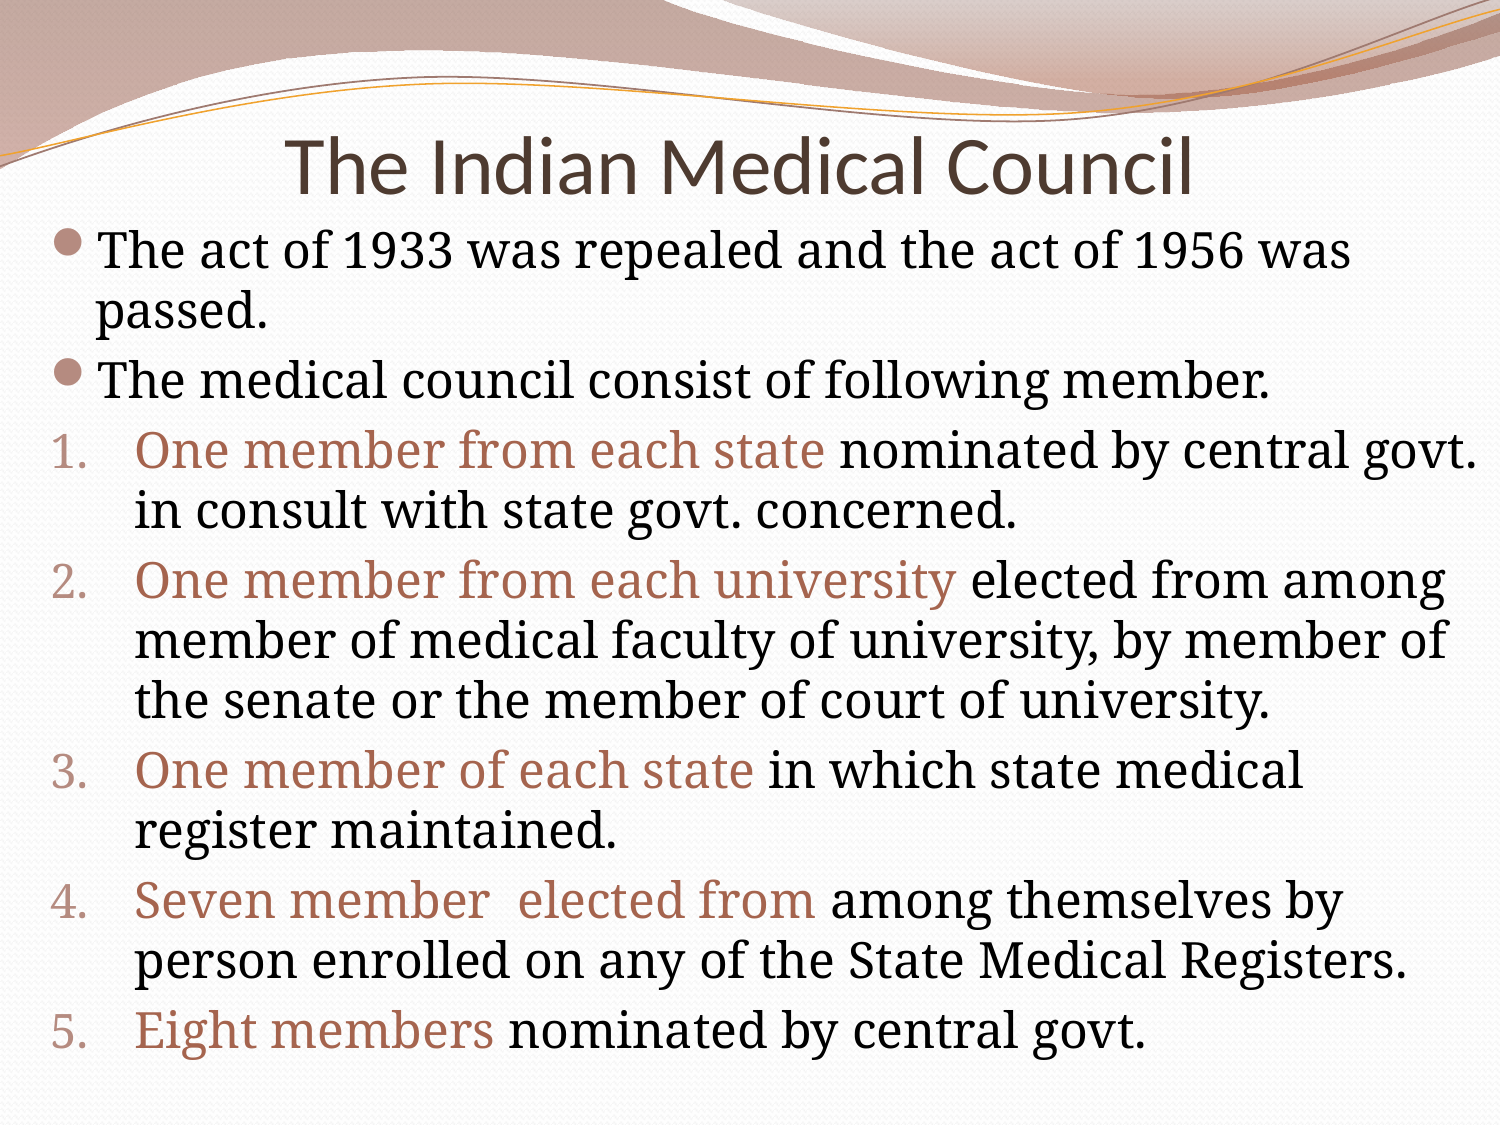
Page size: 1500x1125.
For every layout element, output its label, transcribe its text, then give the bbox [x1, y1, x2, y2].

list The act of 1933 was repealed and the act of 1956 was passed. The medical council consist of following member. One member from each state nominated by central govt. in consult with state govt. concerned. One member from each university elected from among member of medical faculty of university, by member of the senate or the member of court of university. One member of each state in which state medical register maintained. Seven member elected from among themselves by person enrolled on any of the State Medical Registers. Eight members nominated by central govt. [35, 210, 1500, 1079]
title The Indian Medical Council [75, 45, 1425, 210]
